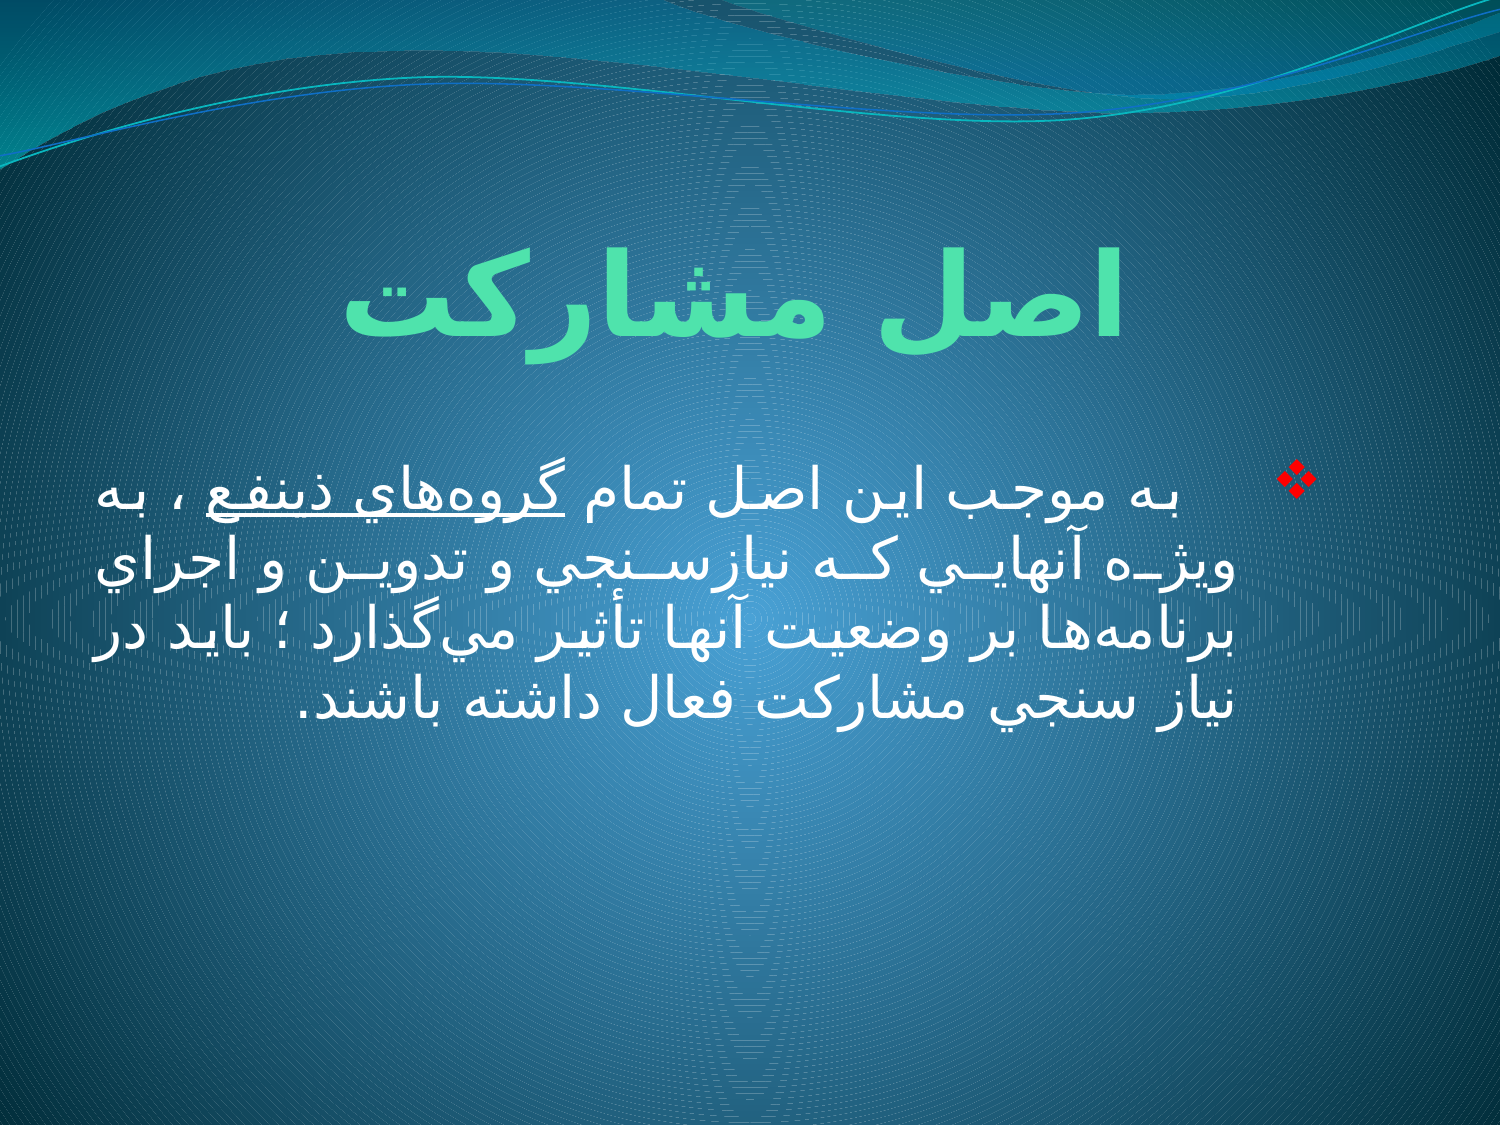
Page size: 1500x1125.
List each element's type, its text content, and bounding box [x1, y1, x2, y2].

title اصل مشاركت [112, 137, 1388, 361]
list به موجب اين اصل تمام گروه‌هاي ذينفع ، به ويژه آنهايي كه نيازسنجي و تدوين و اجراي برنامه‌ها بر وضعيت آنها تأثير مي‌گذارد ؛ بايد در نياز سنجي مشاركت فعال داشته باشند. [86, 443, 1362, 787]
